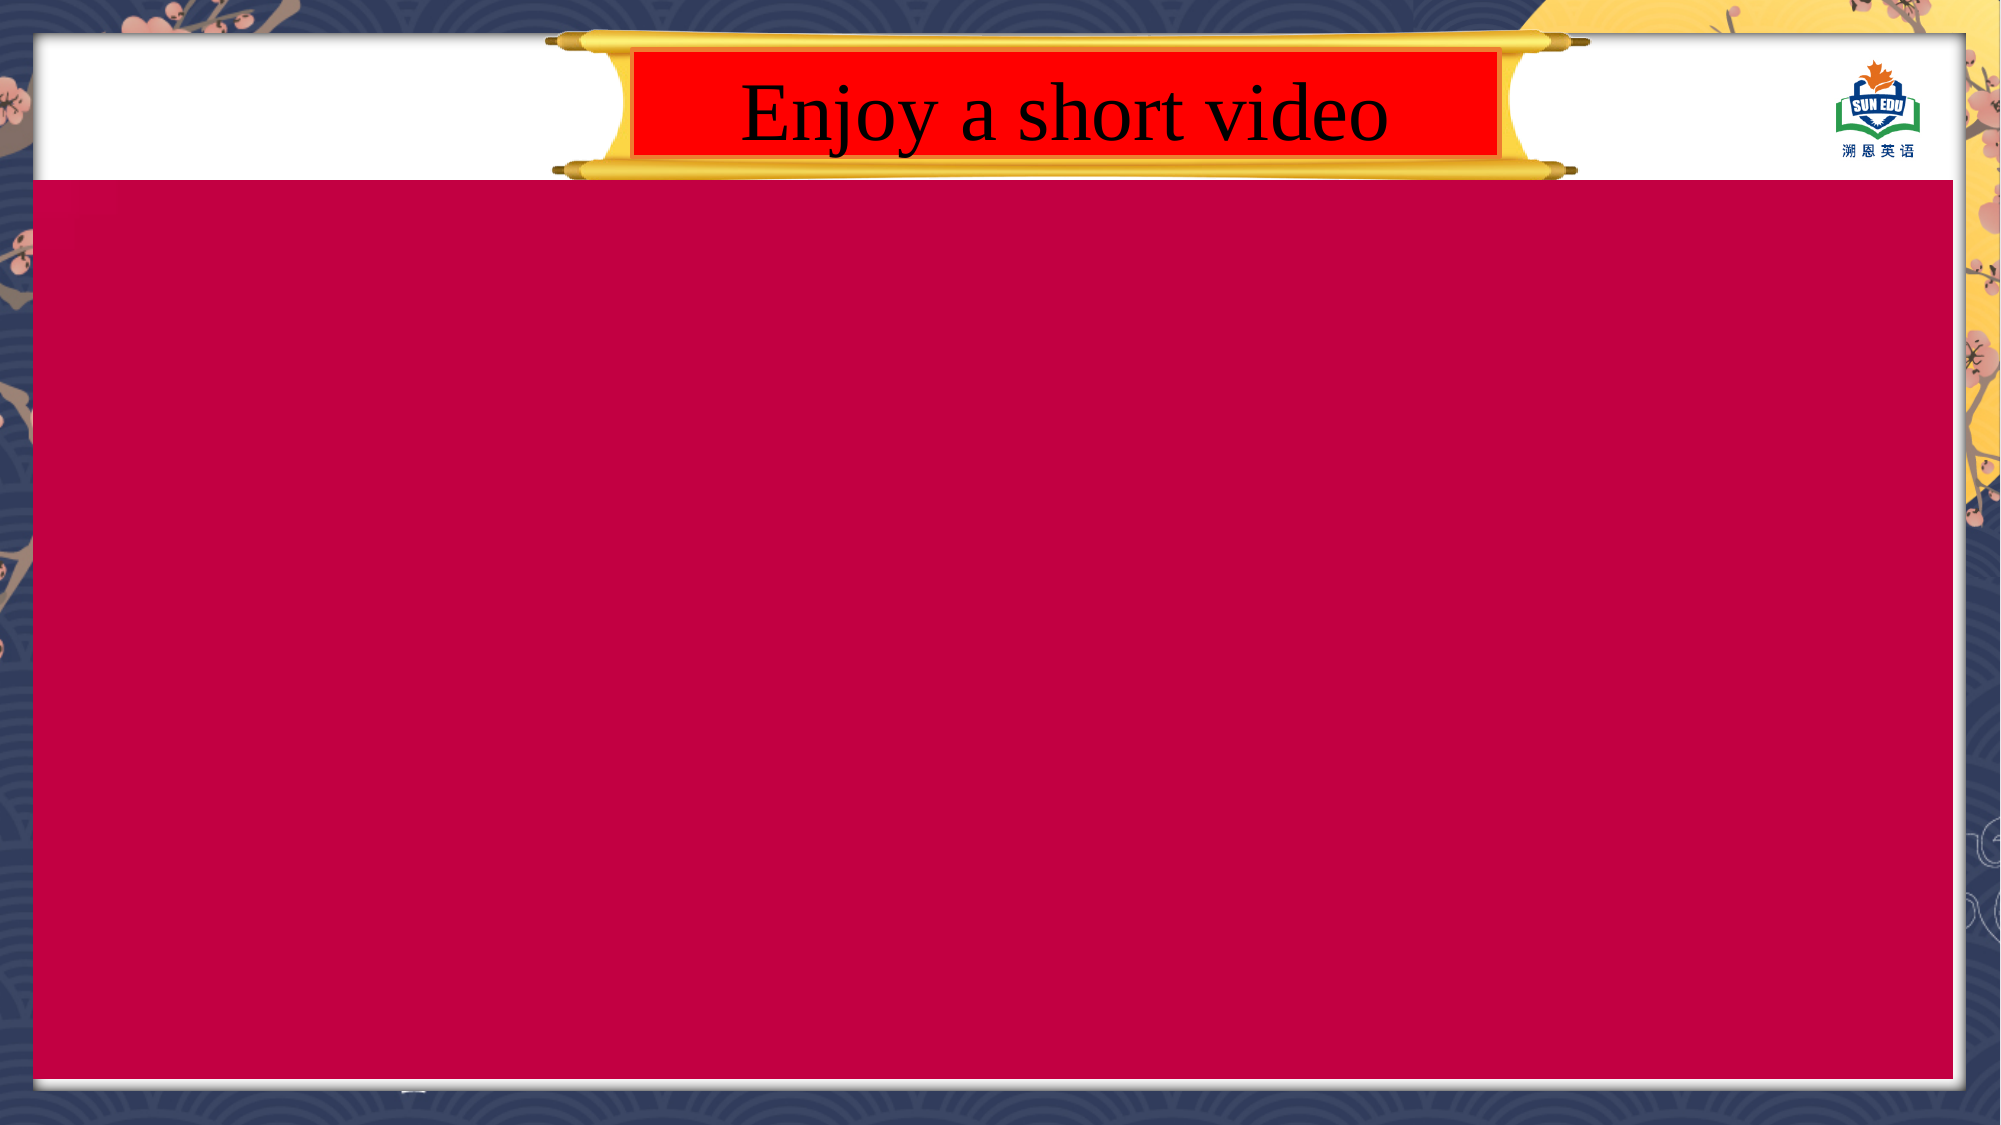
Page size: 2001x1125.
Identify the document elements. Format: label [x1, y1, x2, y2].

text_box [506, 26, 1616, 179]
picture [0, 0, 2001, 1125]
text_box [32, 179, 1954, 1080]
